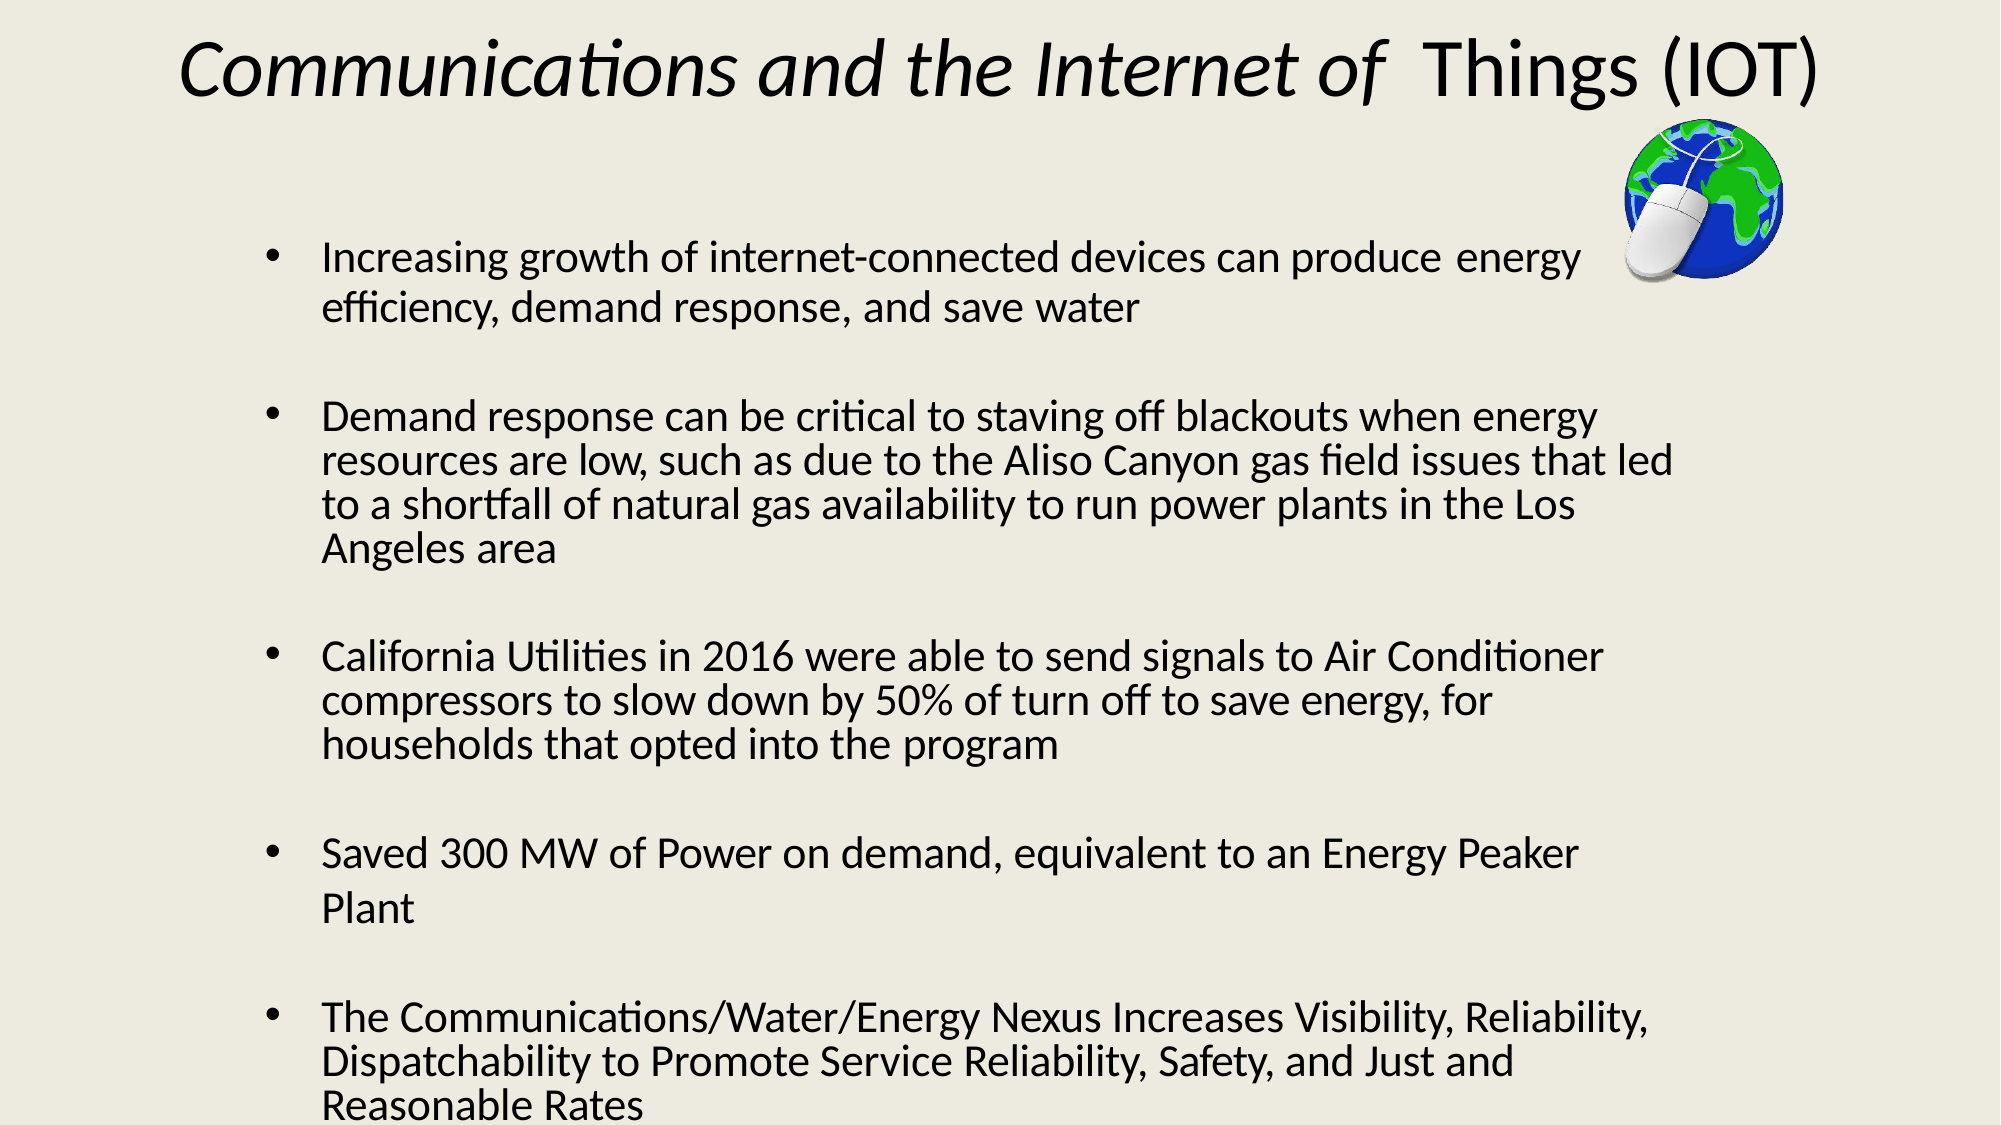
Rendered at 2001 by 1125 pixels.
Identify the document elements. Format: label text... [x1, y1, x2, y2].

title Communications and the Internet of Things (IOT) [75, 0, 1975, 202]
text_box [1624, 119, 1784, 283]
text_box Increasing growth of internet-connected devices can produce energy efficiency, demand response, and save water Demand response can be critical to staving off blackouts when energy resources are low, such as due to the Aliso Canyon gas field issues that led to a shortfall of natural gas availability to run power plants in the Los Angeles area California Utilities in 2016 were able to send signals to Air Conditioner compressors to slow down by 50% of turn off to save energy, for households that opted into the program Saved 300 MW of Power on demand, equivalent to an Energy Peaker Plant The Communications/Water/Energy Nexus Increases Visibility, Reliability, Dispatchability to Promote Service Reliability, Safety, and Just and Reasonable Rates [262, 230, 1704, 1125]
